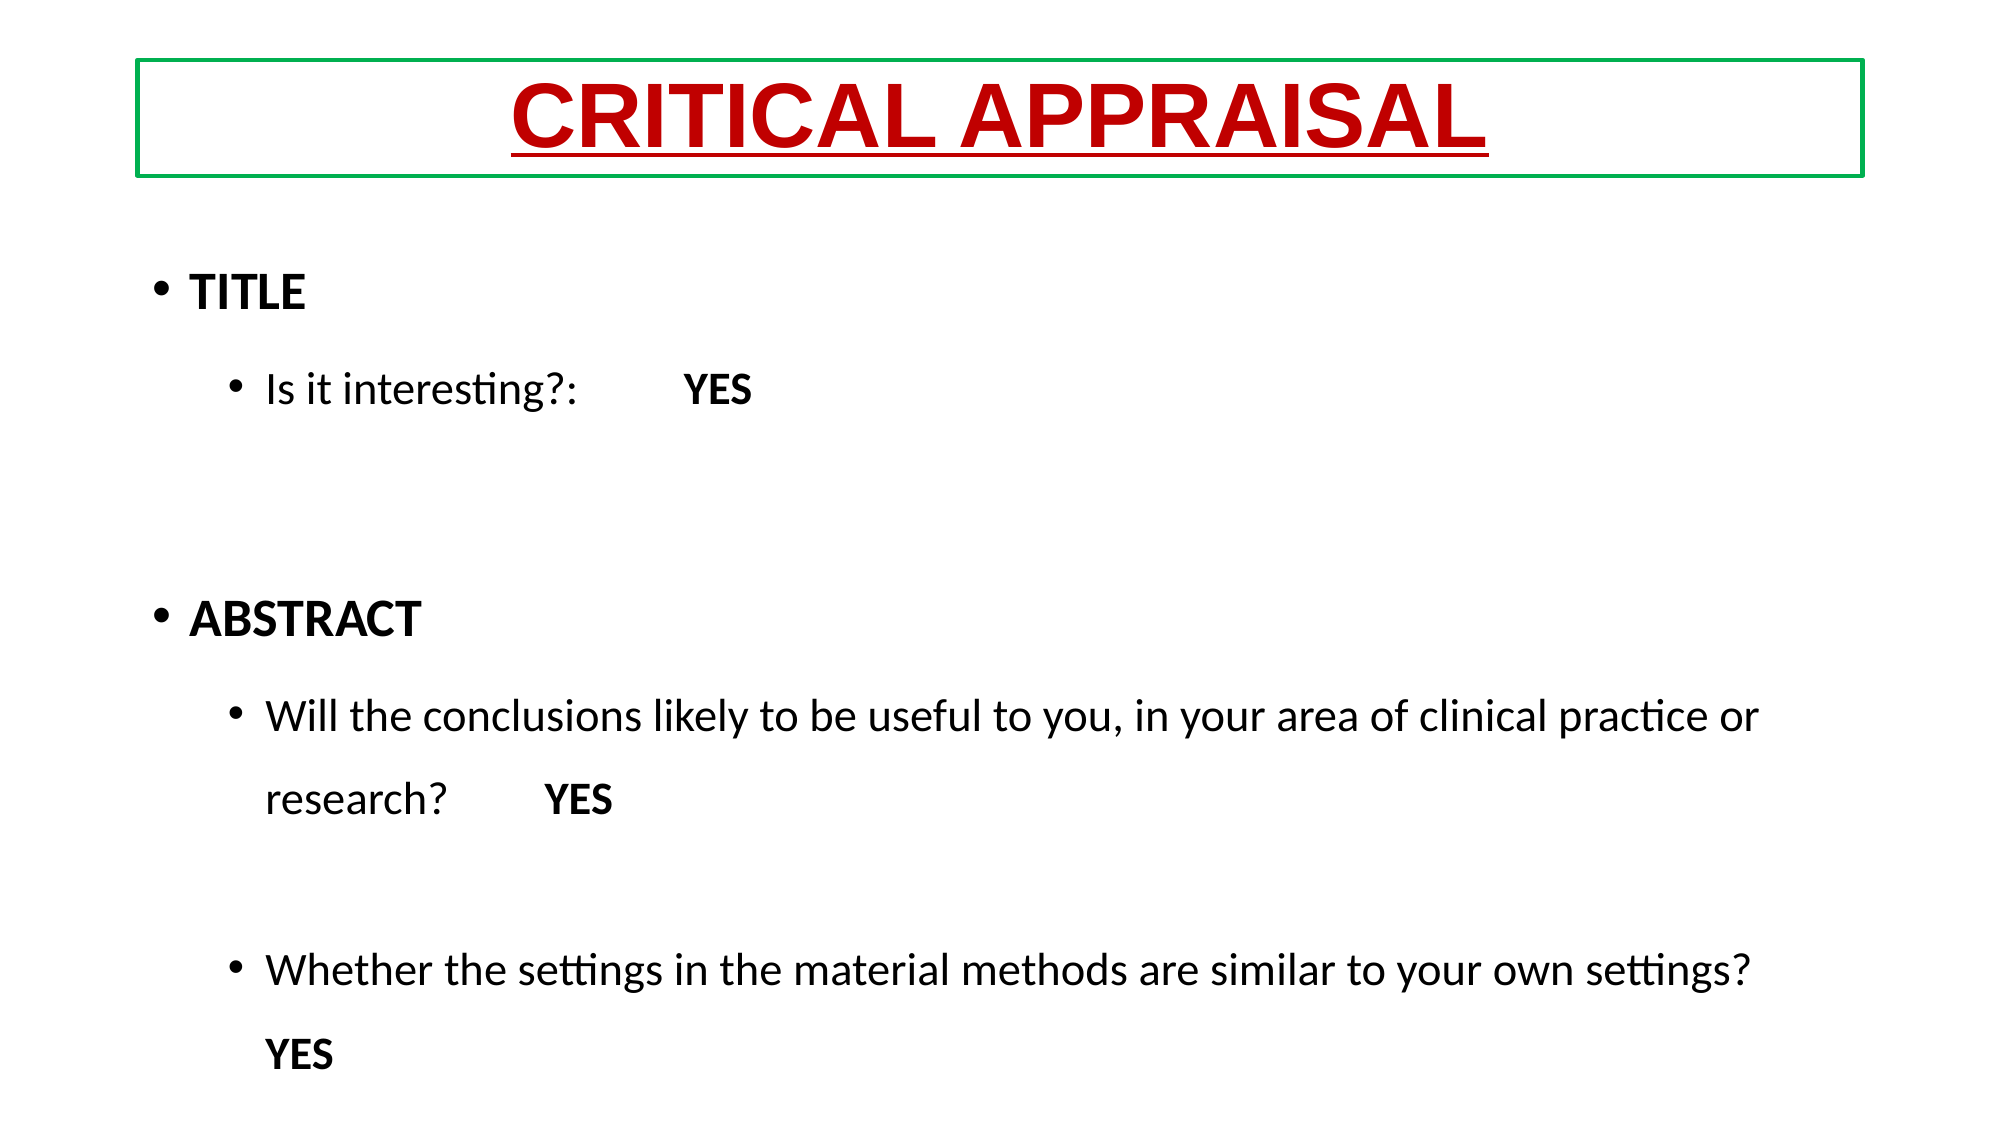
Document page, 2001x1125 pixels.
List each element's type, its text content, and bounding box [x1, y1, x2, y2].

list TITLE Is it interesting?: YES ABSTRACT Will the conclusions likely to be useful to you, in your area of clinical practice or research? YES Whether the settings in the material methods are similar to your own settings? YES [137, 215, 1863, 1095]
title CRITICAL APPRAISAL [137, 59, 1863, 176]
